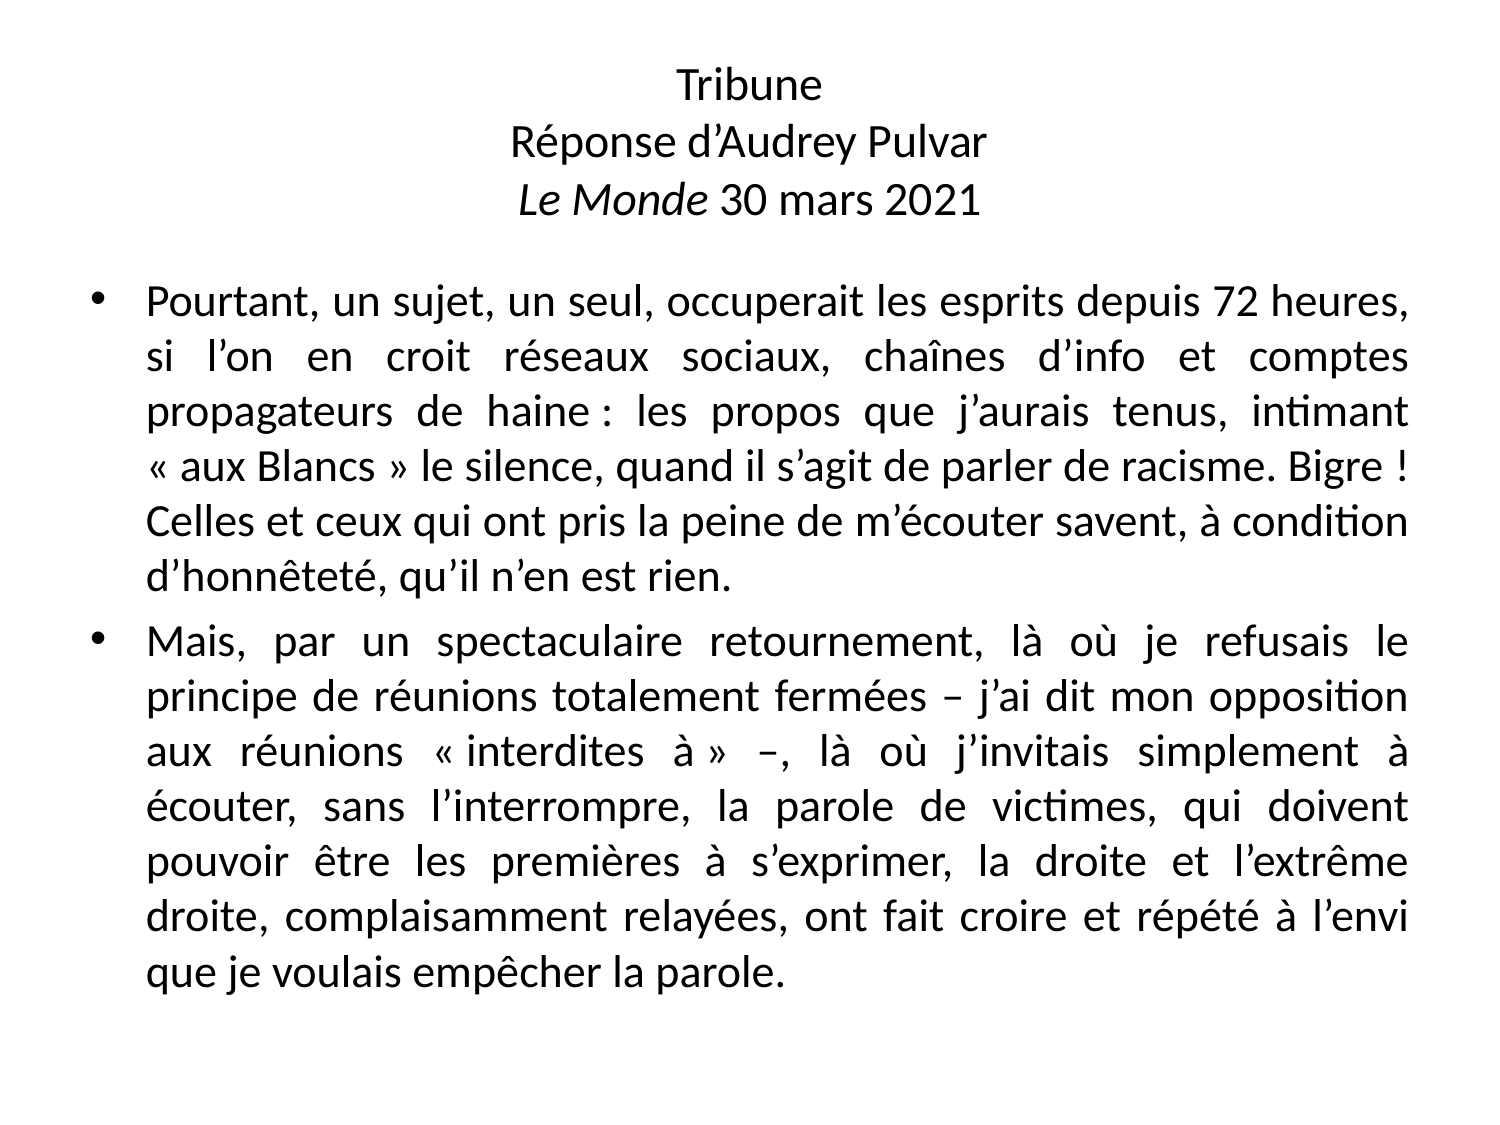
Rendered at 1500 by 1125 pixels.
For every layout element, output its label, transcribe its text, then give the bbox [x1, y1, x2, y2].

list Pourtant, un sujet, un seul, occuperait les esprits depuis 72 heures, si l’on en croit réseaux sociaux, chaînes d’info et comptes propagateurs de haine : les propos que j’aurais tenus, intimant « aux Blancs » le silence, quand il s’agit de parler de racisme. Bigre ! Celles et ceux qui ont pris la peine de m’écouter savent, à condition d’honnêteté, qu’il n’en est rien. Mais, par un spectaculaire retournement, là où je refusais le principe de réunions totalement fermées – j’ai dit mon opposition aux réunions « interdites à » –, là où j’invitais simplement à écouter, sans l’interrompre, la parole de victimes, qui doivent pouvoir être les premières à s’exprimer, la droite et l’extrême droite, complaisamment relayées, ont fait croire et répété à l’envi que je voulais empêcher la parole. [75, 262, 1425, 1005]
title Tribune Réponse d’Audrey Pulvar Le Monde 30 mars 2021 [75, 45, 1425, 233]
